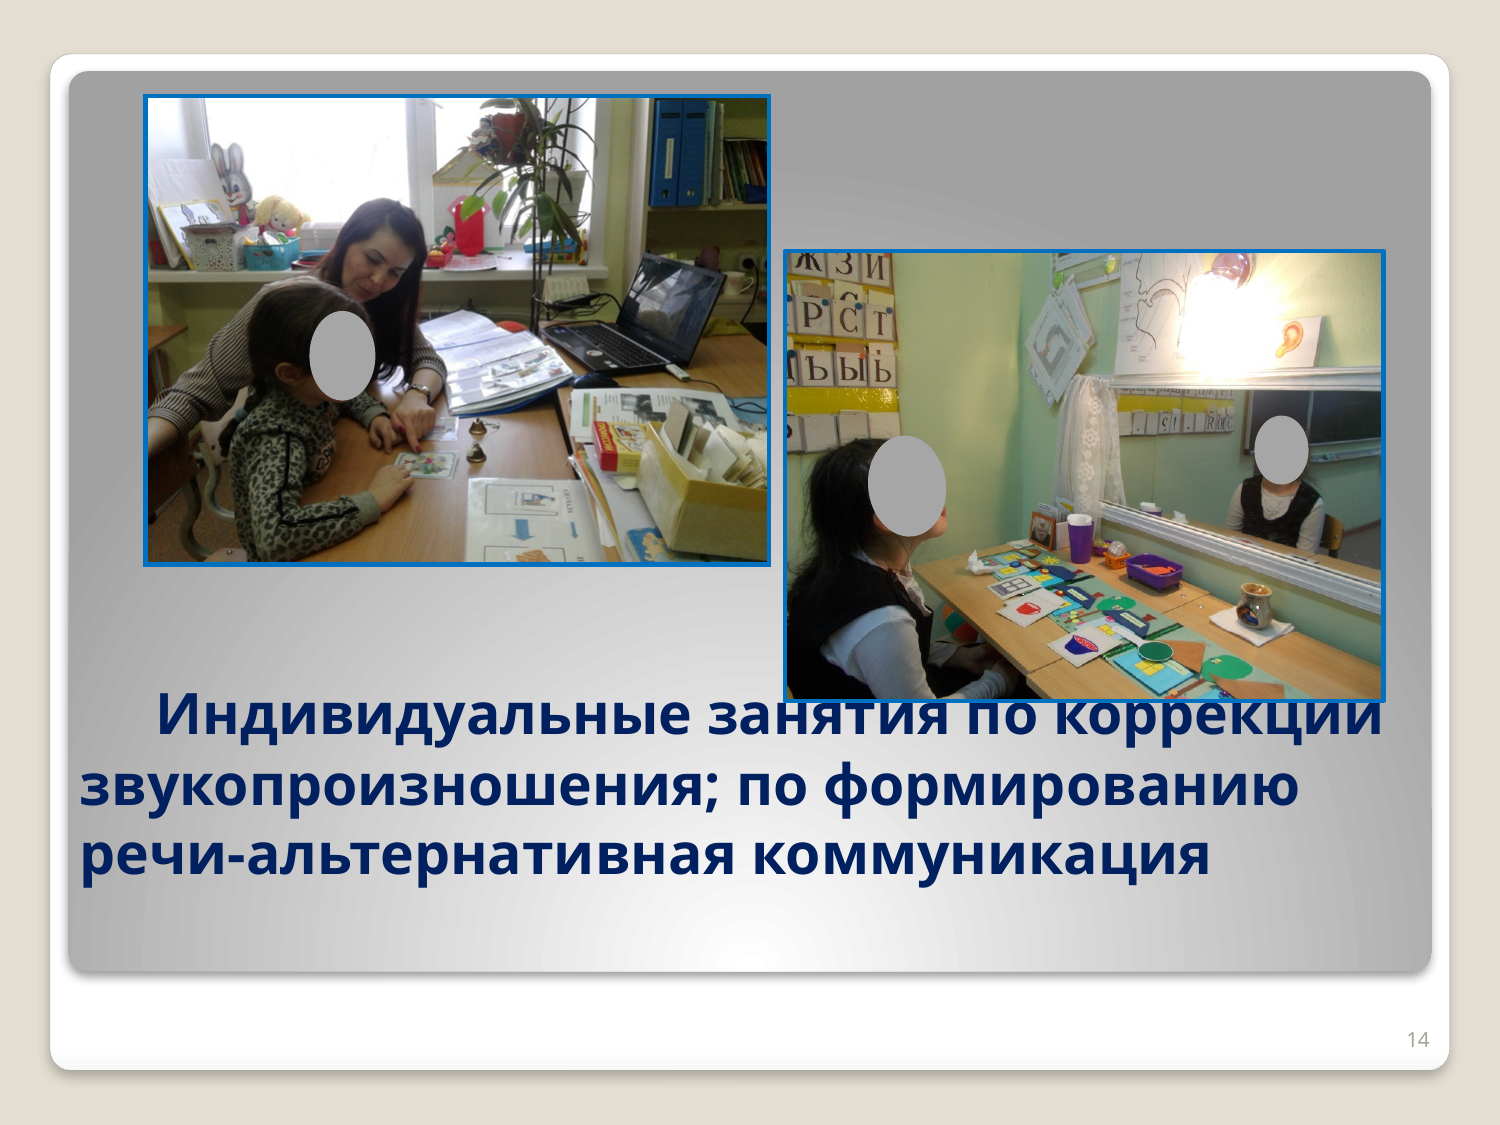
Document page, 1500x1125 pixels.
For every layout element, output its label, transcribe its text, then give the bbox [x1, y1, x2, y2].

title Индивидуальные занятия по коррекции звукопроизношения; по формированию речи-альтернативная коммуникация [64, 633, 1408, 894]
slide_number 14 [1369, 1002, 1445, 1063]
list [147, 98, 767, 563]
picture [787, 253, 1382, 699]
